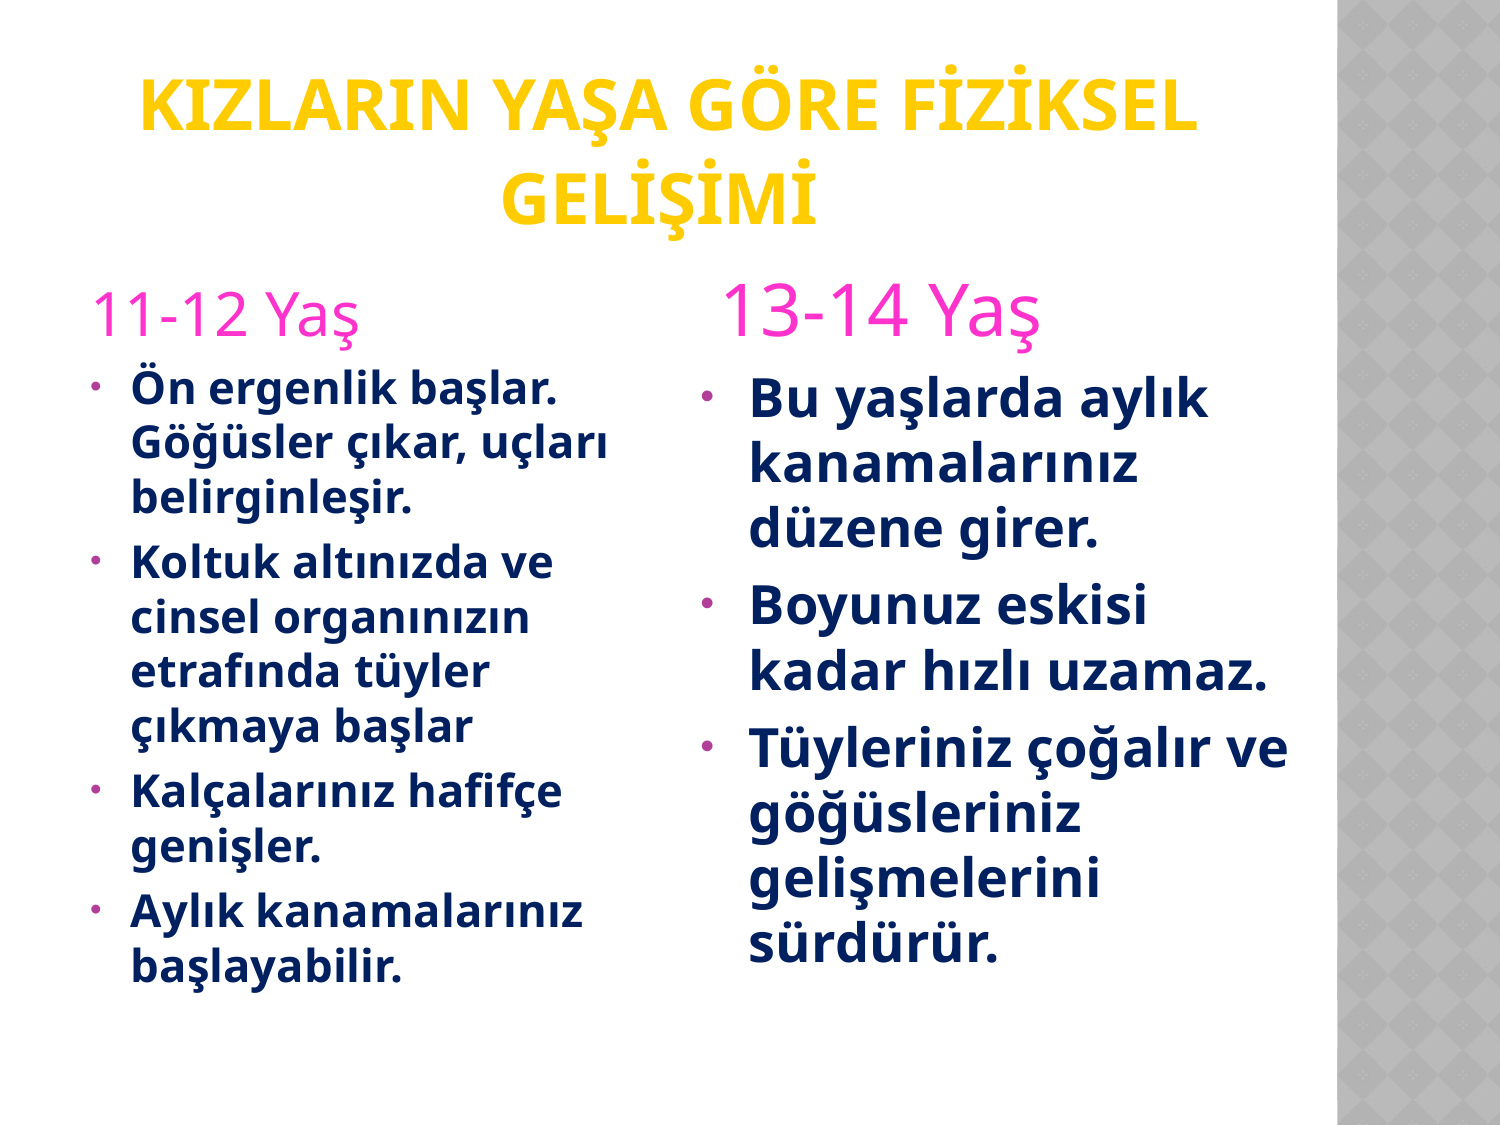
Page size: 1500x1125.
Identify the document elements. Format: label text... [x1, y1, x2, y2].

list 13-14 Yaş Bu yaşlarda aylık kanamalarınız düzene girer. Boyunuz eskisi kadar hızlı uzamaz. Tüyleriniz çoğalır ve göğüsleriniz gelişmelerini sürdürür. [685, 255, 1329, 1005]
list 11-12 Yaş Ön ergenlik başlar. Göğüsler çıkar, uçları belirginleşir. Koltuk altınızda ve cinsel organınızın etrafında tüyler çıkmaya başlar Kalçalarınız hafifçe genişler. Aylık kanamalarınız başlayabilir. [75, 267, 685, 1005]
title KIzlarIn yaşa göre fİZİKSEL Gelİşİmİ [75, 52, 1263, 240]
